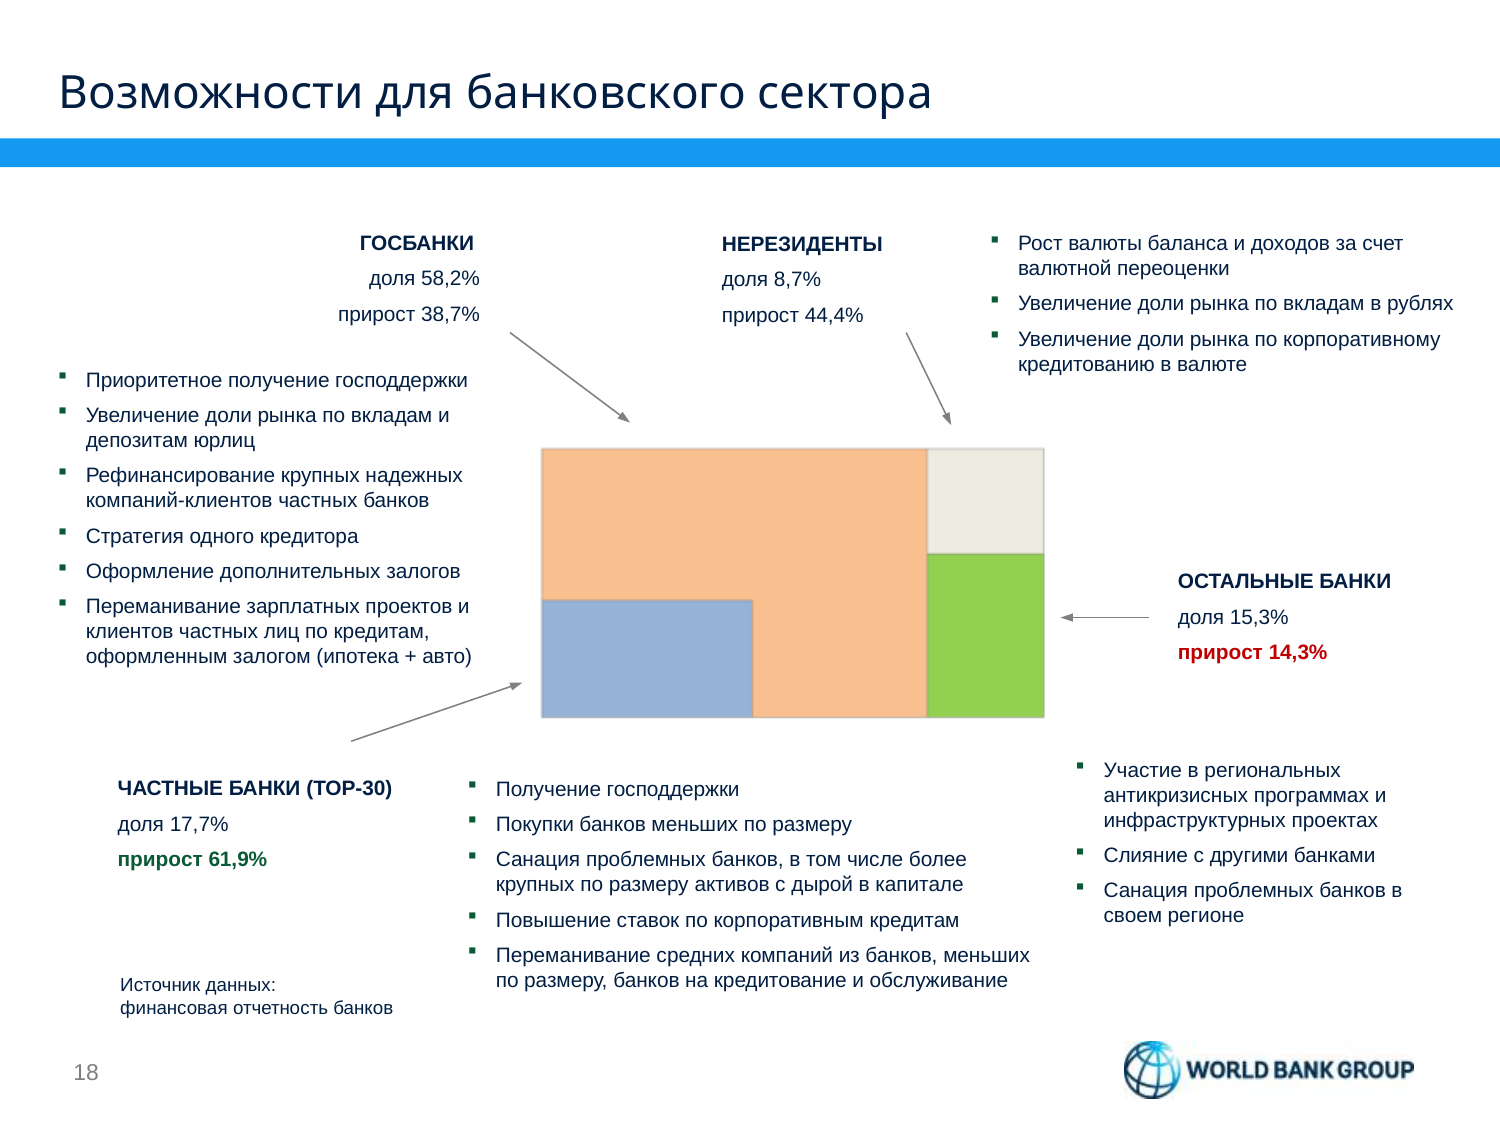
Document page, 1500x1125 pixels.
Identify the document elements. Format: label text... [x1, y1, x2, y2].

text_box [905, 332, 952, 426]
text_box ОСТАЛЬНЫЕ БАНКИ доля 15,3% прирост 14,3% [1162, 560, 1479, 709]
text_box Получение господдержки Покупки банков меньших по размеру Санация проблемных банков, в том числе более крупных по размеру активов с дырой в капитале Повышение ставок по корпоративным кредитам Переманивание средних компаний из банков, меньших по размеру, банков на кредитование и обслуживание [452, 767, 1048, 993]
picture [539, 446, 1048, 720]
picture [1123, 1041, 1414, 1099]
text_box Приоритетное получение господдержки Увеличение доли рынка по вкладам и депозитам юрлиц Рефинансирование крупных надежных компаний-клиентов частных банков Стратегия одного кредитора Оформление дополнительных залогов Переманивание зарплатных проектов и клиентов частных лиц по кредитам, оформленным залогом (ипотека + авто) [42, 358, 523, 690]
text_box Рост валюты баланса и доходов за счет валютной переоценки Увеличение доли рынка по вкладам в рублях Увеличение доли рынка по корпоративному кредитованию в валюте [975, 222, 1479, 447]
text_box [509, 332, 631, 423]
text_box НЕРЕЗИДЕНТЫ доля 8,7% прирост 44,4% [706, 222, 975, 345]
text_box Участие в региональных антикризисных программах и инфраструктурных проектах Слияние с другими банками Санация проблемных банков в своем регионе [1060, 748, 1447, 993]
text_box ЧАСТНЫЕ БАНКИ (TOP-30) доля 17,7% прирост 61,9% [102, 767, 419, 916]
slide_number 18 [58, 1041, 150, 1101]
text_box Источник данных: финансовая отчетность банков [105, 948, 453, 1043]
title Возможности для банковского сектора [58, 1, 1439, 119]
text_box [350, 682, 523, 742]
text_box ГОСБАНКИ доля 58,2% прирост 38,7% [260, 222, 495, 344]
